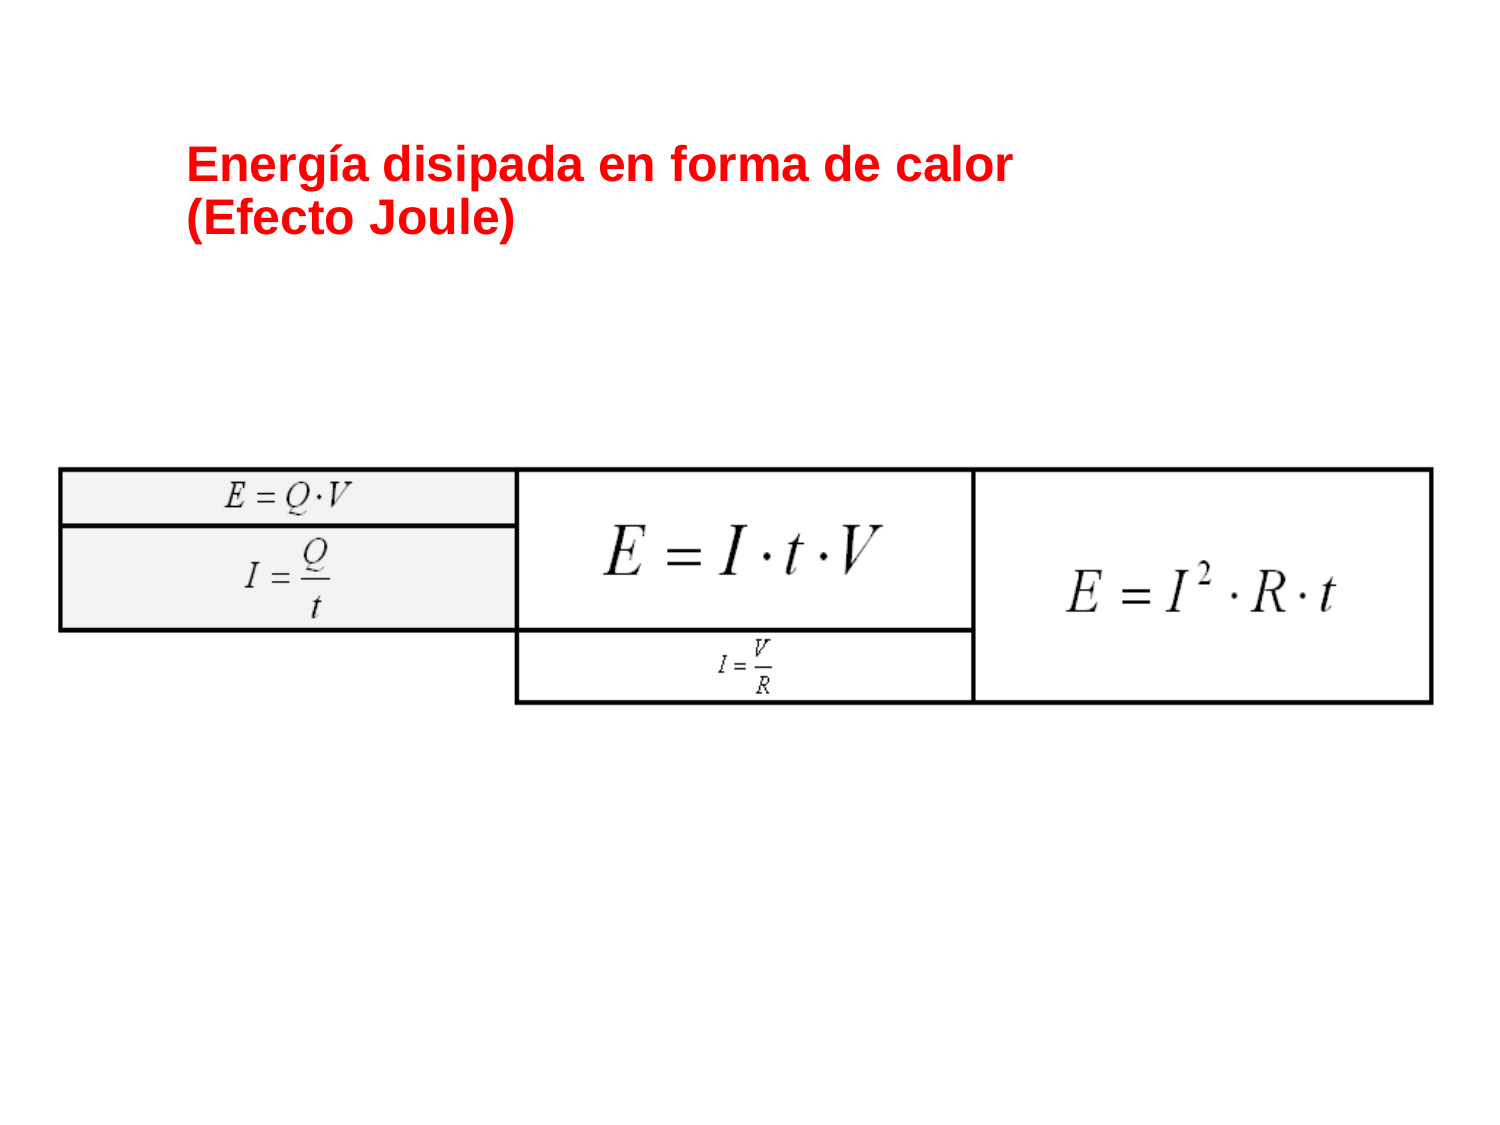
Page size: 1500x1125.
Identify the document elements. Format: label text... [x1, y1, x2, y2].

title Energía disipada en forma de calor (Efecto Joule) [183, 95, 1437, 286]
text_box [41, 408, 1441, 747]
